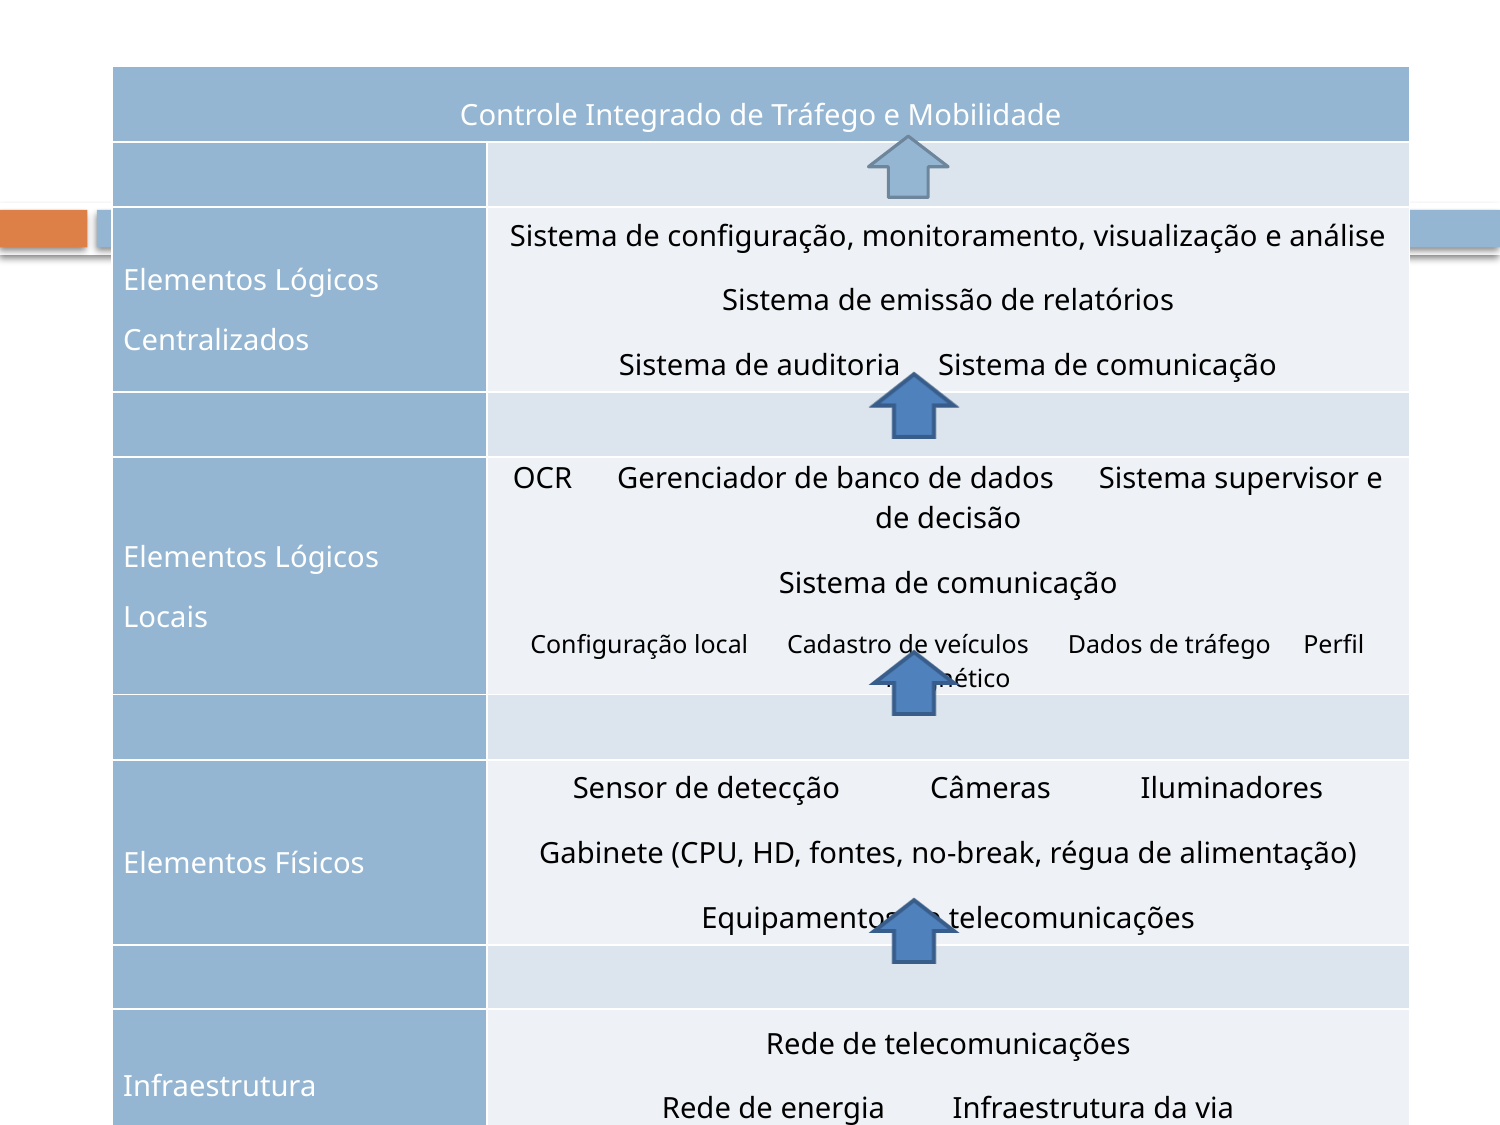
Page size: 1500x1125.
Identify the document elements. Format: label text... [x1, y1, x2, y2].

table_cell Sistema de configuração, monitoramento, visualização e análise Sistema de emissão de relatórios Sistema de auditoria Sistema de comunicação [488, 289, 1409, 391]
table_cell [488, 143, 1409, 206]
table_cell OCR Gerenciador de banco de dados Sistema supervisor e de decisão Sistema de comunicação Configuração local Cadastro de veículos Dados de tráfego Perfil magnético [488, 458, 1409, 694]
table_cell Rede de telecomunicações Rede de energia Infraestrutura da via [488, 1010, 1409, 1125]
table_cell Elementos Lógicos Centralizados [113, 208, 486, 391]
table_cell [113, 393, 486, 456]
text_box [866, 134, 950, 199]
table_cell [113, 143, 486, 206]
table_cell [488, 393, 1409, 456]
table_cell Sensor de detecção Câmeras Iluminadores Gabinete (CPU, HD, fontes, no-break, régua de alimentação) Equipamentos de telecomunicações [488, 761, 1409, 944]
table_cell Elementos Lógicos Locais [113, 458, 486, 694]
table_cell Sistema de configuração, monitoramento, visualização e análise Sistema de emissão de relatórios Sistema de auditoria Sistema de comunicação [488, 208, 1409, 213]
table_cell Infraestrutura [113, 1010, 486, 1125]
picture [868, 648, 960, 717]
table_cell [113, 946, 486, 1008]
table_header Controle Integrado de Tráfego e Mobilidade [113, 67, 1409, 141]
table_cell [488, 695, 1409, 759]
table_cell [488, 946, 1409, 1008]
table_cell Elementos Físicos [113, 761, 486, 944]
picture [868, 371, 960, 440]
picture [868, 896, 960, 965]
text_box [314, 213, 1500, 289]
table_cell [113, 695, 486, 759]
